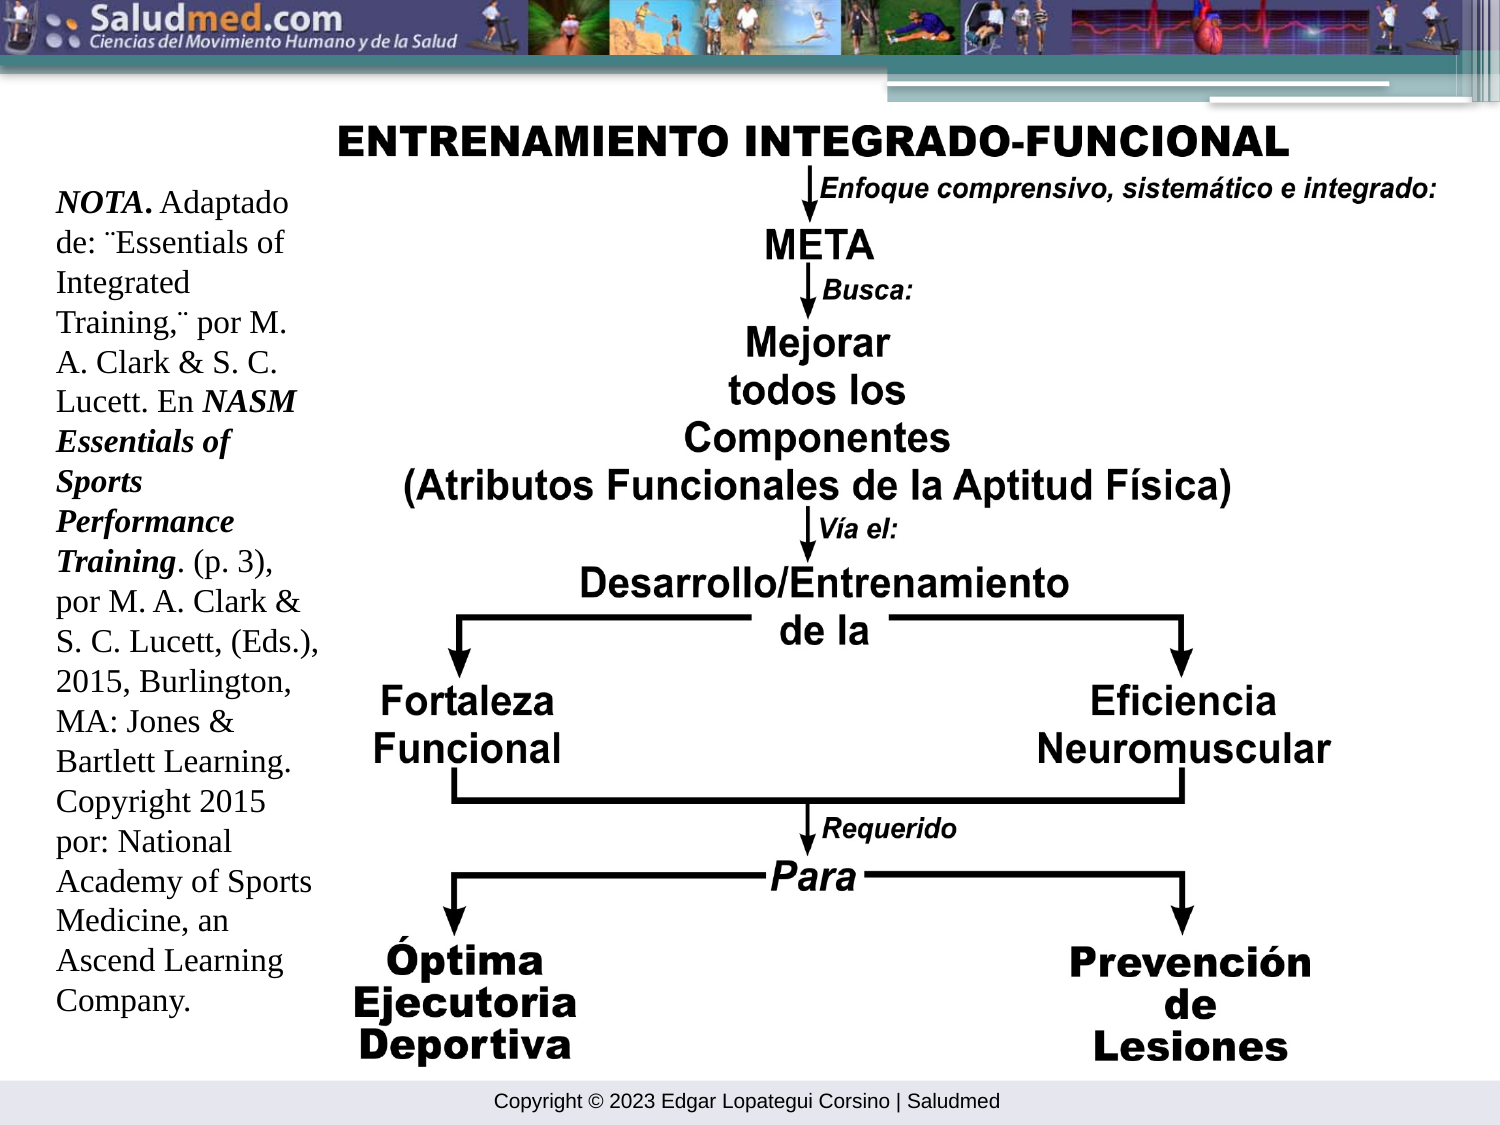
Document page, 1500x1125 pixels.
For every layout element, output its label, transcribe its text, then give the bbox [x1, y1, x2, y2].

picture [336, 125, 1436, 1067]
picture [0, 0, 1460, 55]
text_box NOTA. Adaptado de: ¨Essentials of Integrated Training,¨ por M. A. Clark & S. C. Lucett. En NASM Essentials of Sports Performance Training. (p. 3), por M. A. Clark & S. C. Lucett, (Eds.), 2015, Burlington, MA: Jones & Bartlett Learning. Copyright 2015 por: National Academy of Sports Medicine, an Ascend Learning Company. [41, 172, 337, 1083]
